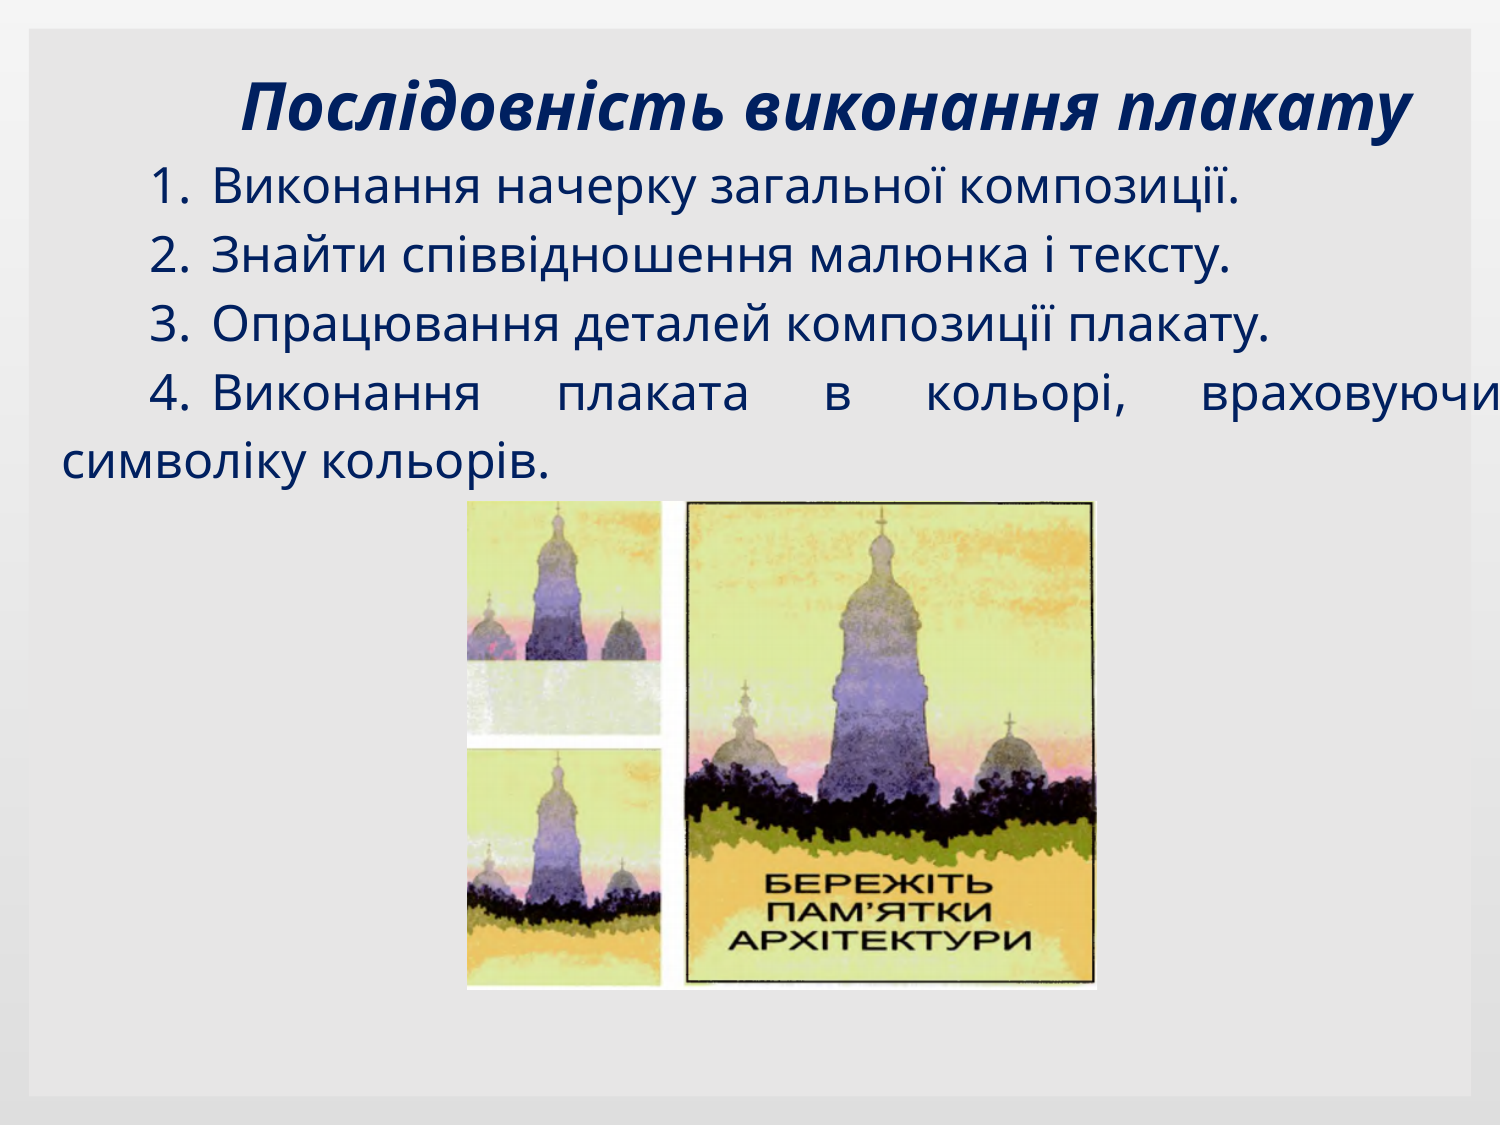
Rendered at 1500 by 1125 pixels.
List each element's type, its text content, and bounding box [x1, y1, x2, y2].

picture [466, 501, 1098, 990]
text_box Послідовність виконання плакату 1. Виконання начерку загальної композиції. 2. Знайти співвідношення малюнка і тексту. 3. Опрацювання деталей композиції плакату. 4. Виконання плаката в кольорі, враховуючи символіку кольорів. [46, 44, 1500, 497]
